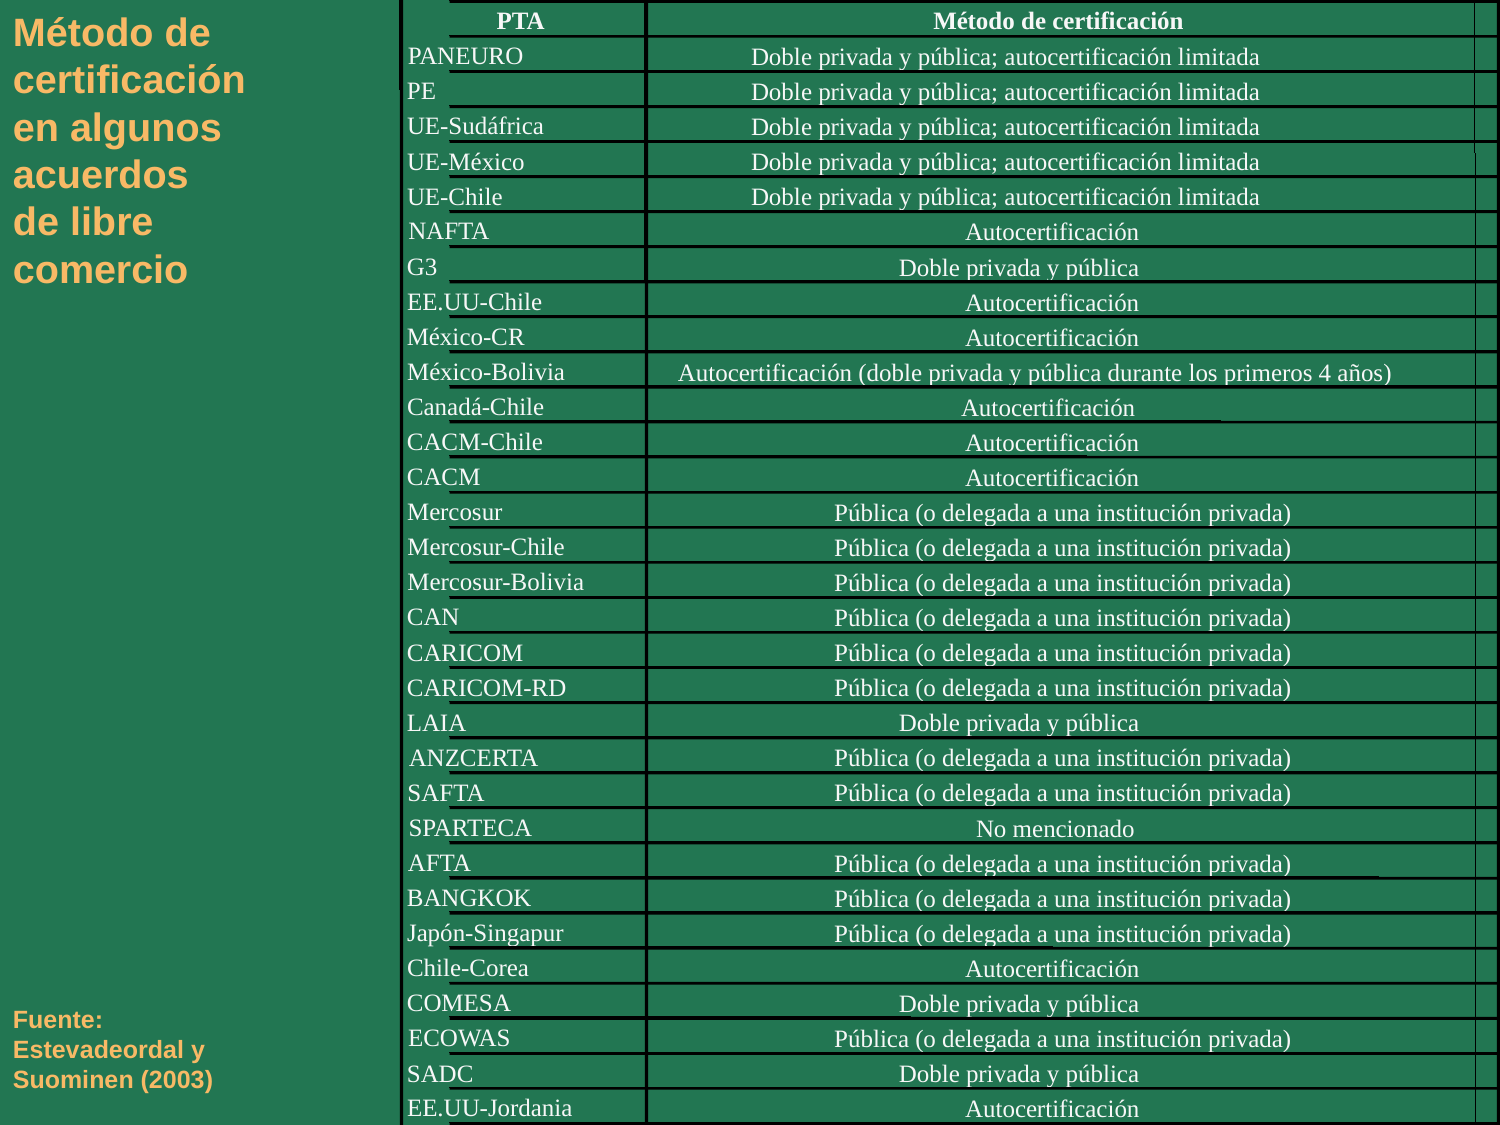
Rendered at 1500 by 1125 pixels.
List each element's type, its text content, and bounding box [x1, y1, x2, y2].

text_box [1496, 845, 1500, 876]
text_box [1479, 455, 1500, 459]
text_box [1496, 810, 1500, 841]
text_box [1479, 175, 1500, 179]
text_box [1496, 3, 1500, 35]
text_box [1479, 245, 1500, 249]
text_box [1496, 424, 1500, 455]
text_box [1496, 705, 1500, 736]
text_box [1496, 564, 1500, 596]
text_box [1479, 701, 1500, 705]
text_box [1479, 841, 1500, 845]
text_box [1496, 669, 1500, 701]
text_box [1496, 179, 1500, 210]
text_box [1479, 350, 1500, 354]
text_box [1496, 249, 1500, 280]
text_box [1496, 950, 1500, 981]
text_box [1496, 880, 1500, 911]
text_box [1496, 1090, 1500, 1122]
title Método de certificación en algunos acuerdos de libre comercio Fuente: Estevadeordal y Suominen (2003) [0, 0, 301, 1125]
text_box [1479, 981, 1500, 985]
text_box [1496, 109, 1500, 140]
text_box [1496, 73, 1500, 105]
text_box [1479, 1016, 1500, 1020]
text_box [1479, 736, 1500, 740]
text_box [1496, 1020, 1500, 1052]
text_box [1496, 529, 1500, 561]
text_box [1496, 985, 1500, 1016]
text_box [1496, 38, 1500, 70]
text_box [1479, 911, 1500, 915]
text_box [1496, 634, 1500, 666]
text_box [1496, 319, 1500, 350]
text_box [1496, 494, 1500, 526]
text_box [1479, 876, 1500, 880]
text_box [1479, 385, 1500, 389]
text_box [1479, 210, 1500, 214]
text_box [1496, 459, 1500, 491]
text_box [1496, 143, 1500, 175]
text_box [1496, 214, 1500, 245]
text_box [1479, 946, 1500, 950]
text_box [1496, 740, 1500, 771]
text_box [1496, 354, 1500, 385]
text_box [1479, 771, 1500, 775]
text_box [1479, 280, 1500, 284]
text_box [1496, 915, 1500, 946]
text_box [1496, 389, 1500, 420]
text_box [1496, 599, 1500, 631]
text_box [1479, 315, 1500, 319]
text_box [1479, 105, 1500, 109]
text_box [1479, 806, 1500, 810]
text_box [1496, 1055, 1500, 1087]
text_box [1496, 775, 1500, 806]
text_box [1496, 284, 1500, 315]
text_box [399, 0, 1476, 1125]
text_box [1479, 420, 1500, 424]
